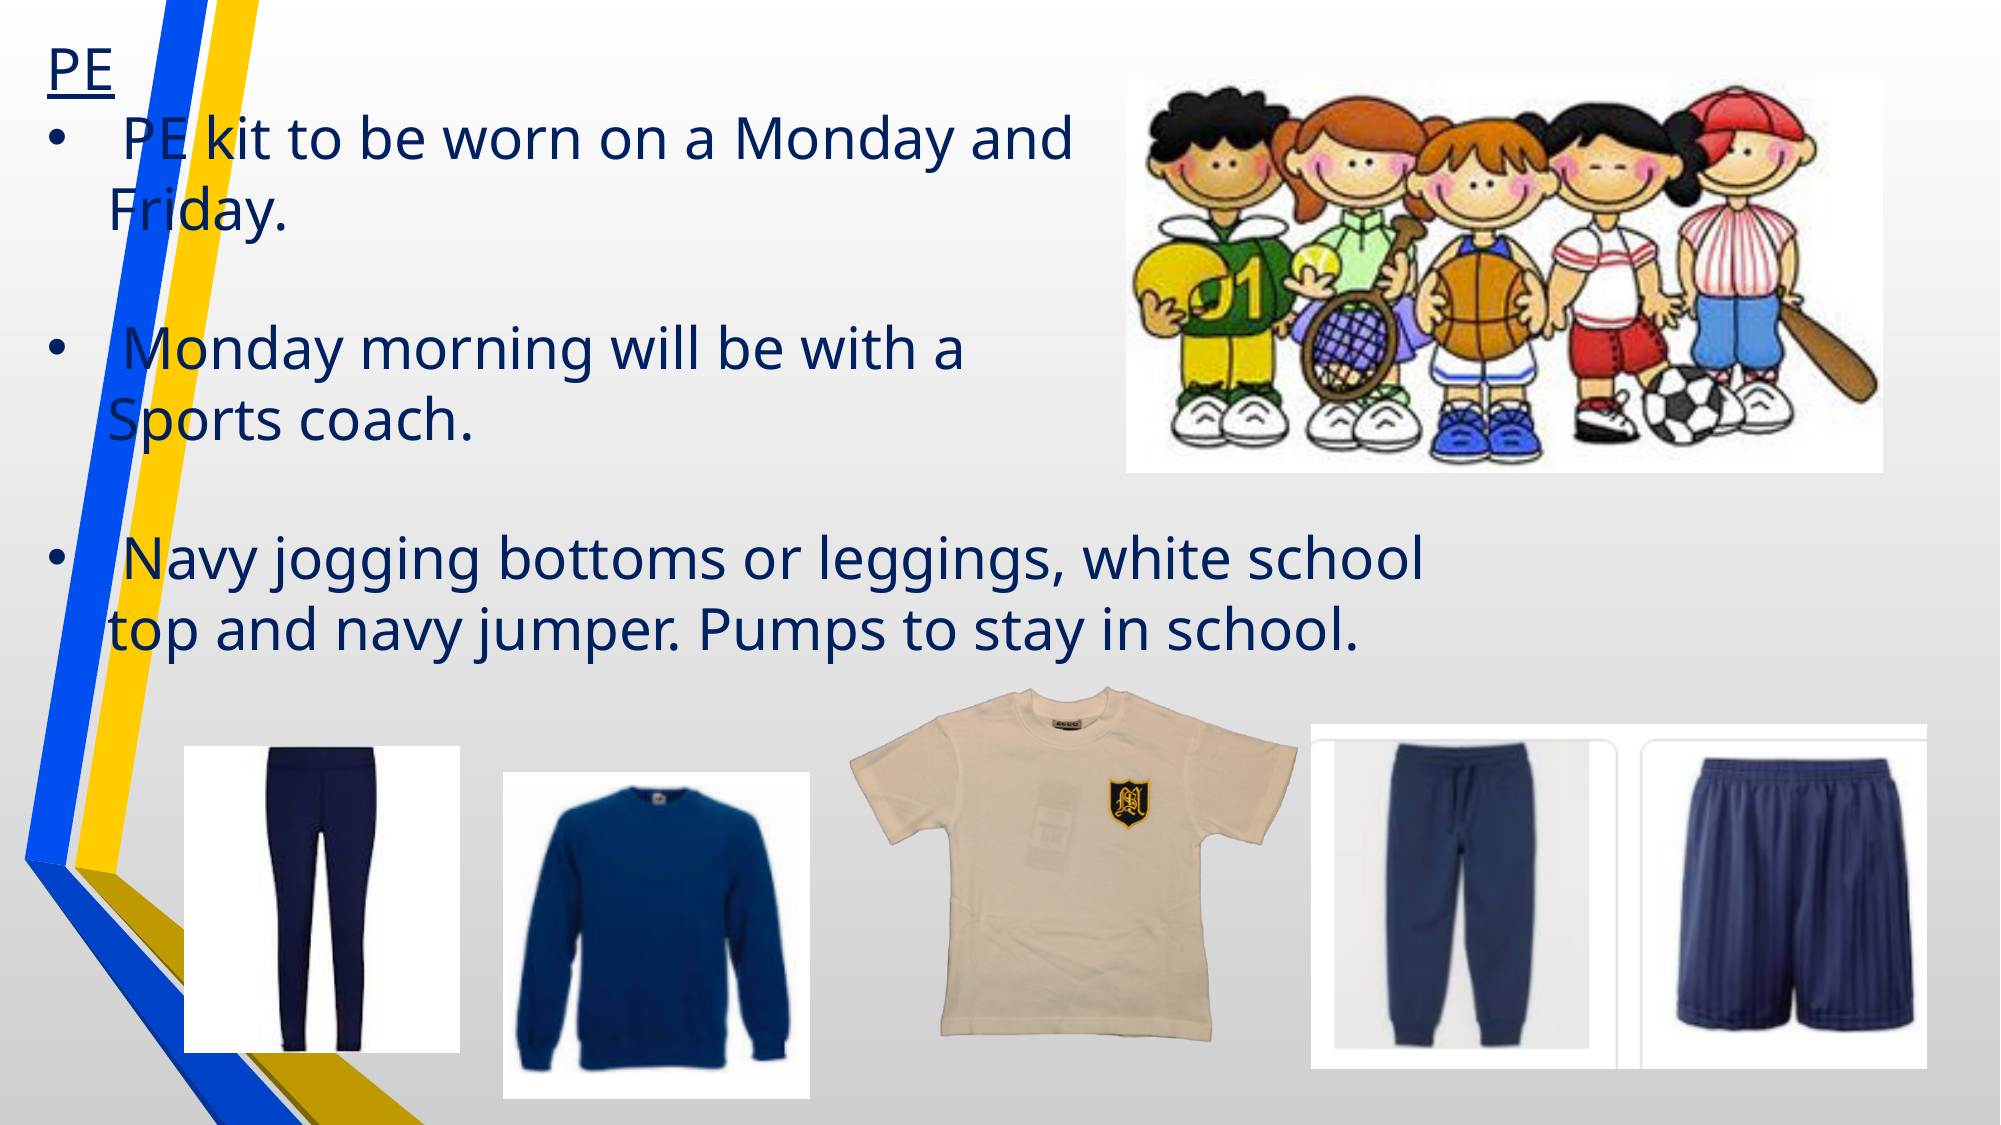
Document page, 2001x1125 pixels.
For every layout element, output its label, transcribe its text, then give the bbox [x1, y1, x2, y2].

picture [183, 745, 460, 1053]
picture [1125, 79, 1883, 474]
text_box PE PE kit to be worn on a Monday and Friday. Monday morning will be with a Sports coach. Navy jogging bottoms or leggings, white school top and navy jumper. Pumps to stay in school. [31, 24, 1631, 739]
picture [502, 611, 1928, 1099]
